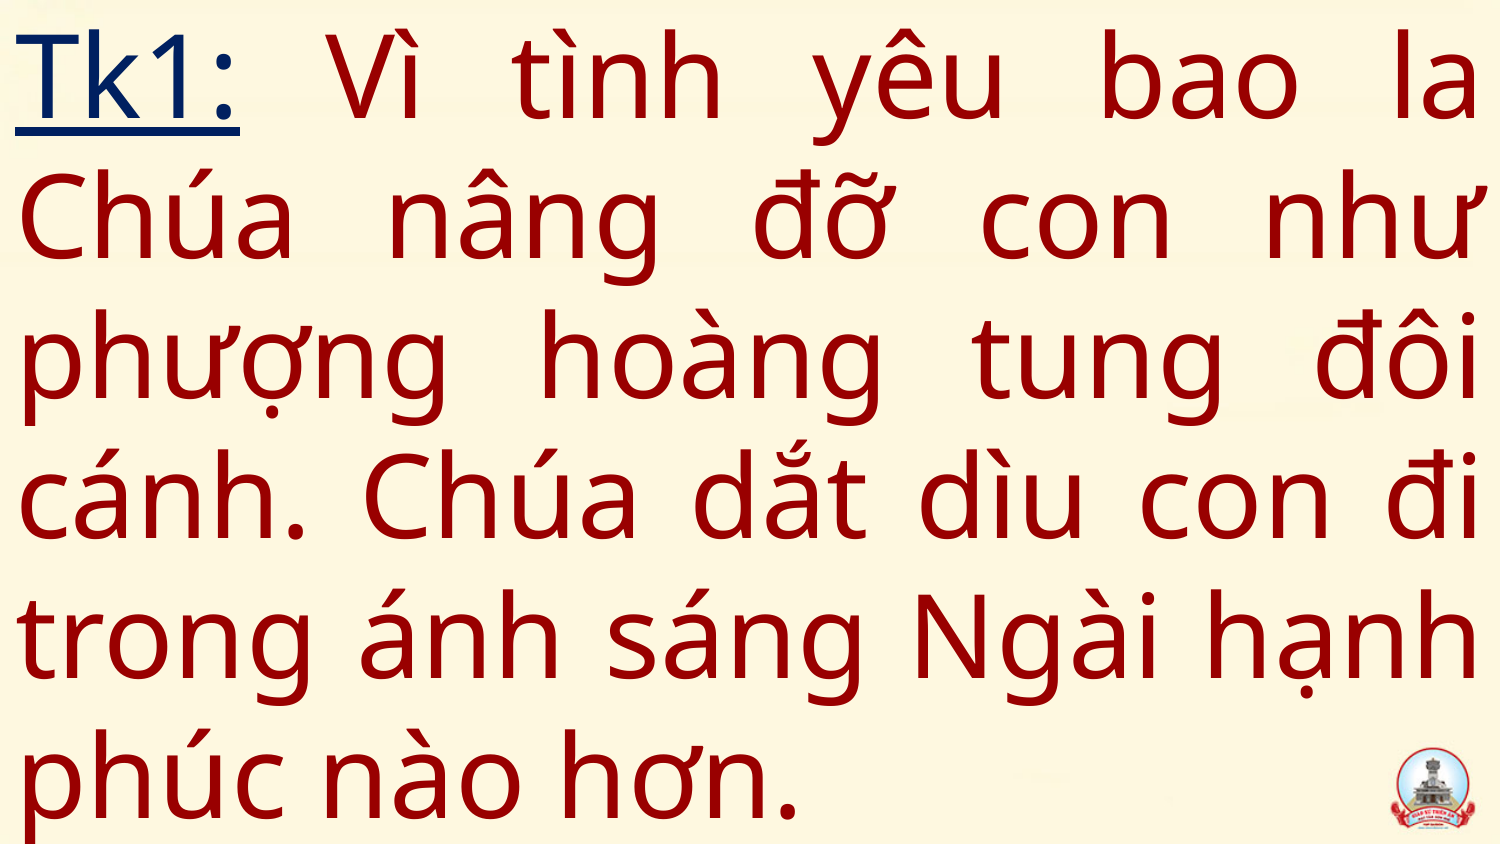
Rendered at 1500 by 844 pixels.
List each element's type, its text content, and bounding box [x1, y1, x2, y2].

title Tk1: Vì tình yêu bao la Chúa nâng đỡ con như phượng hoàng tung đôi cánh. Chúa dắt dìu con đi trong ánh sáng Ngài hạnh phúc nào hơn. [0, 0, 1500, 844]
